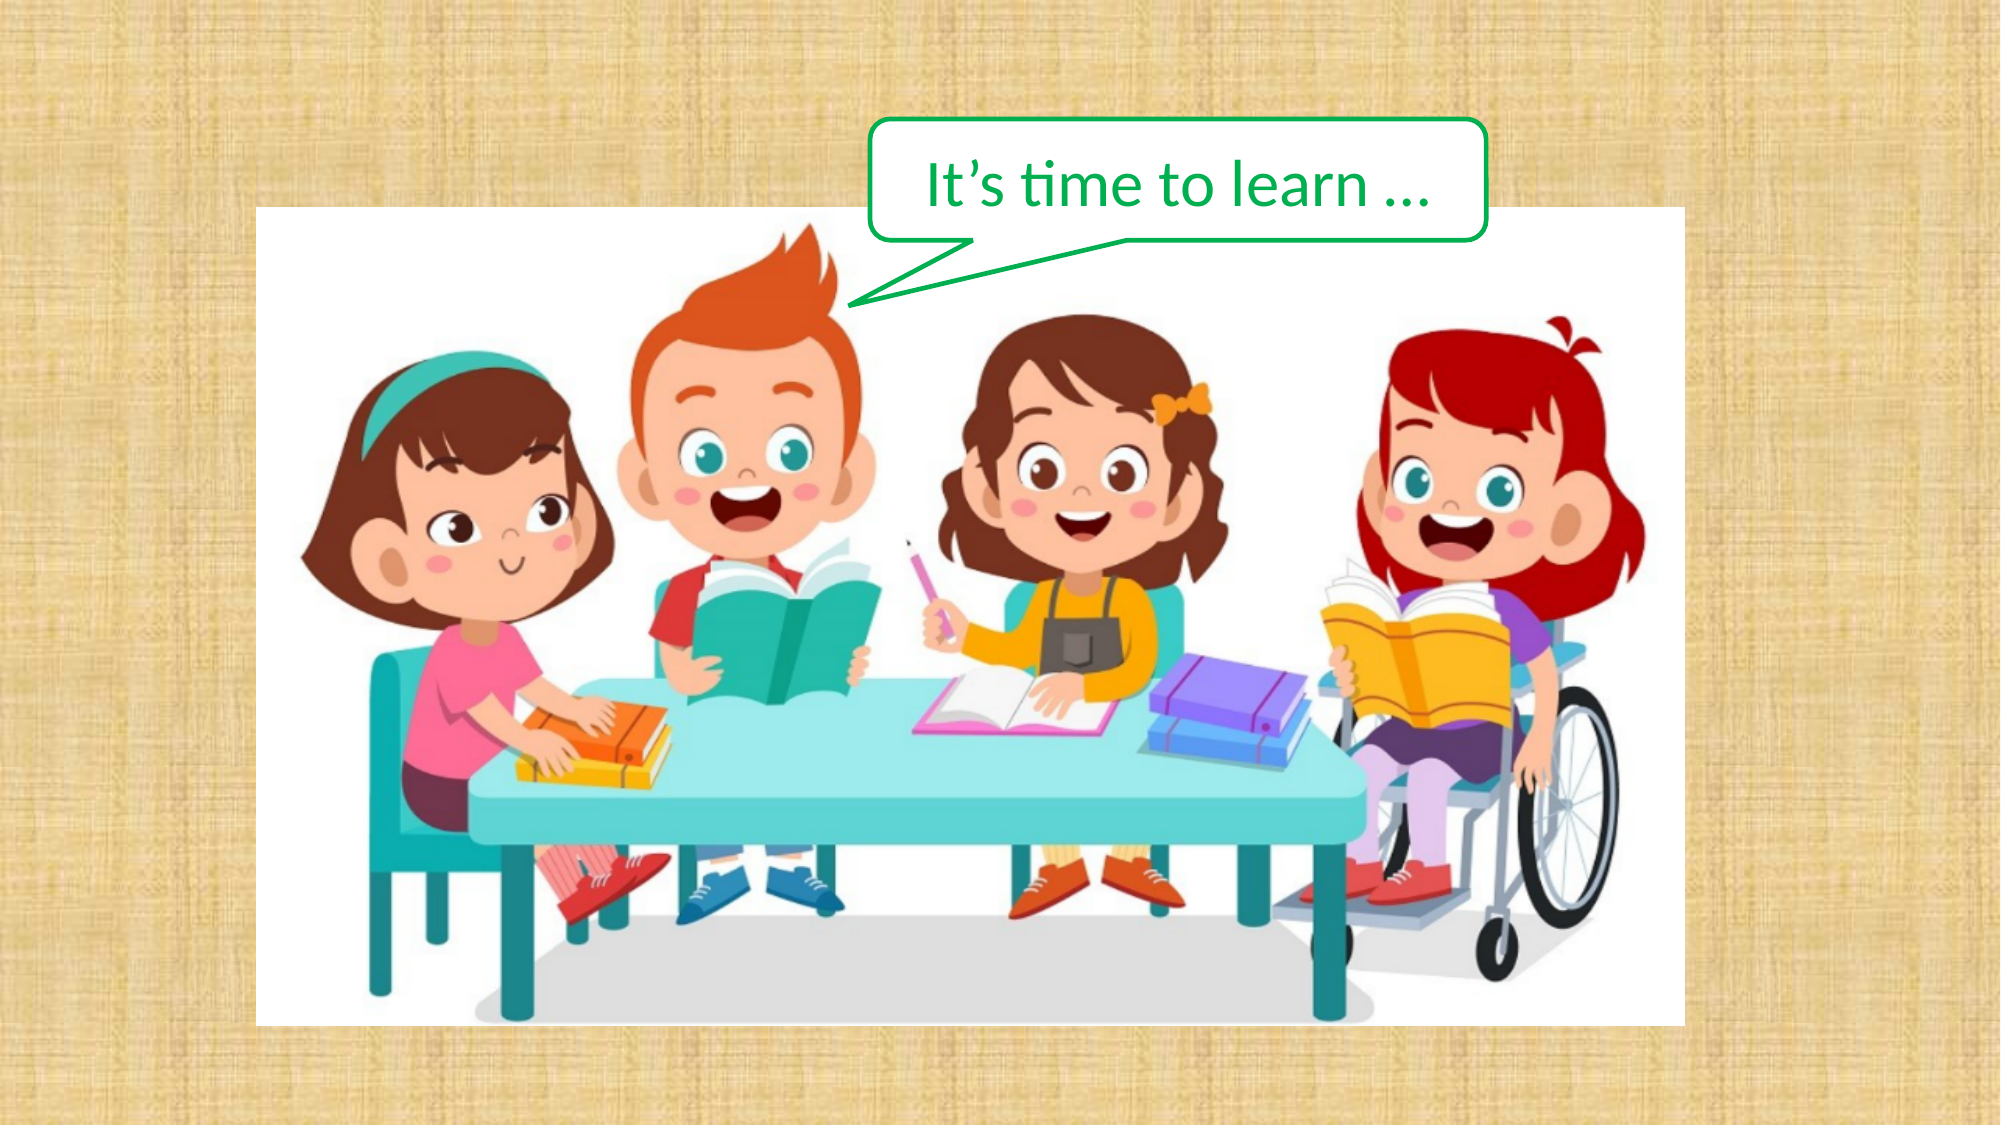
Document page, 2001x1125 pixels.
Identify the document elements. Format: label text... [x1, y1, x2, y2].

text_box It’s time to learn … [869, 117, 1488, 207]
picture [0, 0, 2001, 1125]
